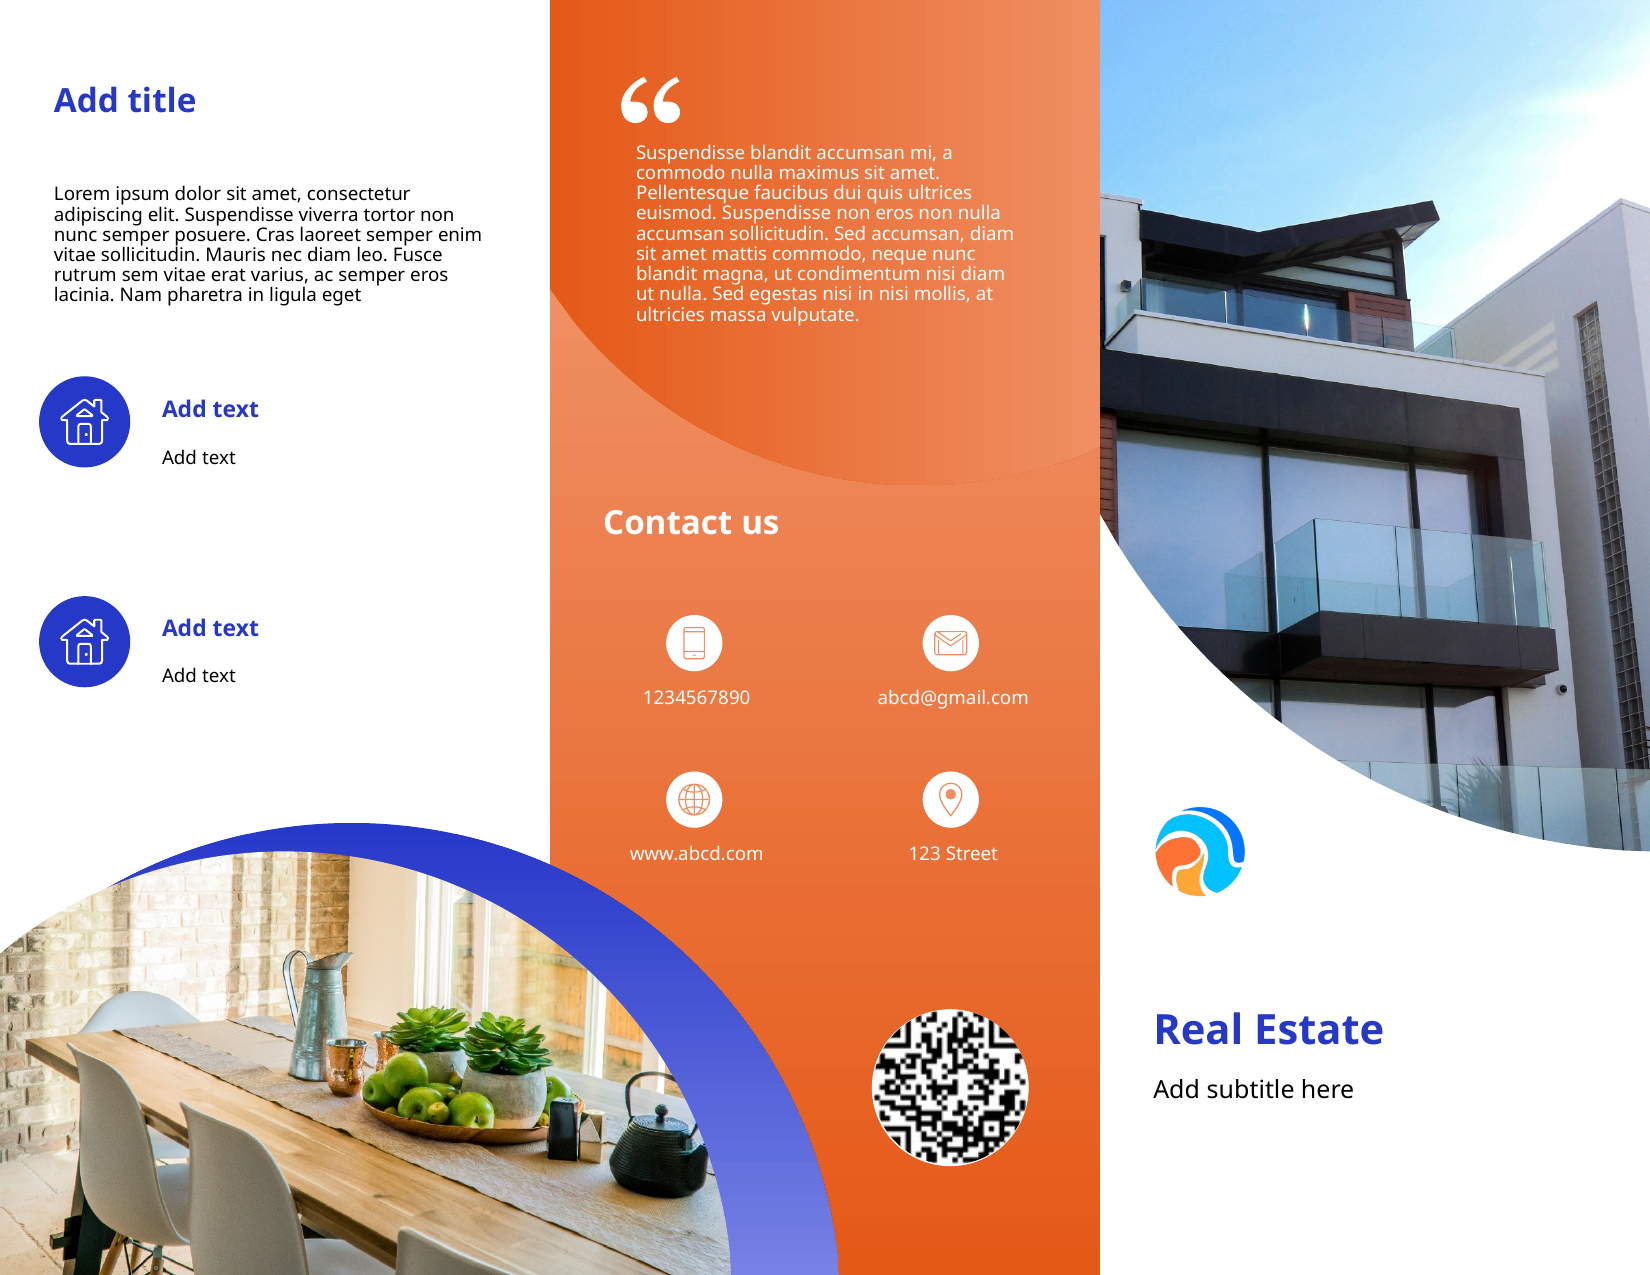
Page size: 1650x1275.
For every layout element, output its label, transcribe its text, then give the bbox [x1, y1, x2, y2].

list Add title [39, 76, 513, 163]
list Add text [147, 659, 513, 786]
list Lorem ipsum dolor sit amet, consectetur adipiscing elit. Suspendisse viverra tortor non nunc semper posuere. Cras laoreet semper enim vitae sollicitudin. Mauris nec diam leo. Fusce rutrum sem vitae erat varius, ac semper eros lacinia. Nam pharetra in ligula eget [39, 177, 513, 359]
list 123 Street [844, 837, 1063, 900]
list Add subtitle here [1138, 1069, 1613, 1199]
picture [1099, 0, 1650, 902]
list www.abcd.com [587, 837, 806, 900]
list Suspendisse blandit accumsan mi, a commodo nulla maximus sit amet. Pellentesque faucibus dui quis ultrices euismod. Suspendisse non eros non nulla accumsan sollicitudin. Sed accumsan, diam sit amet mattis commodo, neque nunc blandit magna, ut condimentum nisi diam ut nulla. Sed egestas nisi in nisi mollis, at ultricies massa vulputate. [621, 135, 1029, 335]
list Add text [147, 605, 513, 653]
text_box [60, 398, 109, 445]
list Add text [147, 440, 513, 568]
list abcd@gmail.com [844, 680, 1063, 743]
list Contact us [588, 498, 1062, 585]
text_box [60, 618, 109, 665]
list Real Estate [1138, 933, 1613, 1061]
picture [873, 1009, 1029, 1165]
picture [0, 851, 732, 1275]
list 1234567890 [587, 680, 806, 743]
list Add text [147, 386, 513, 434]
